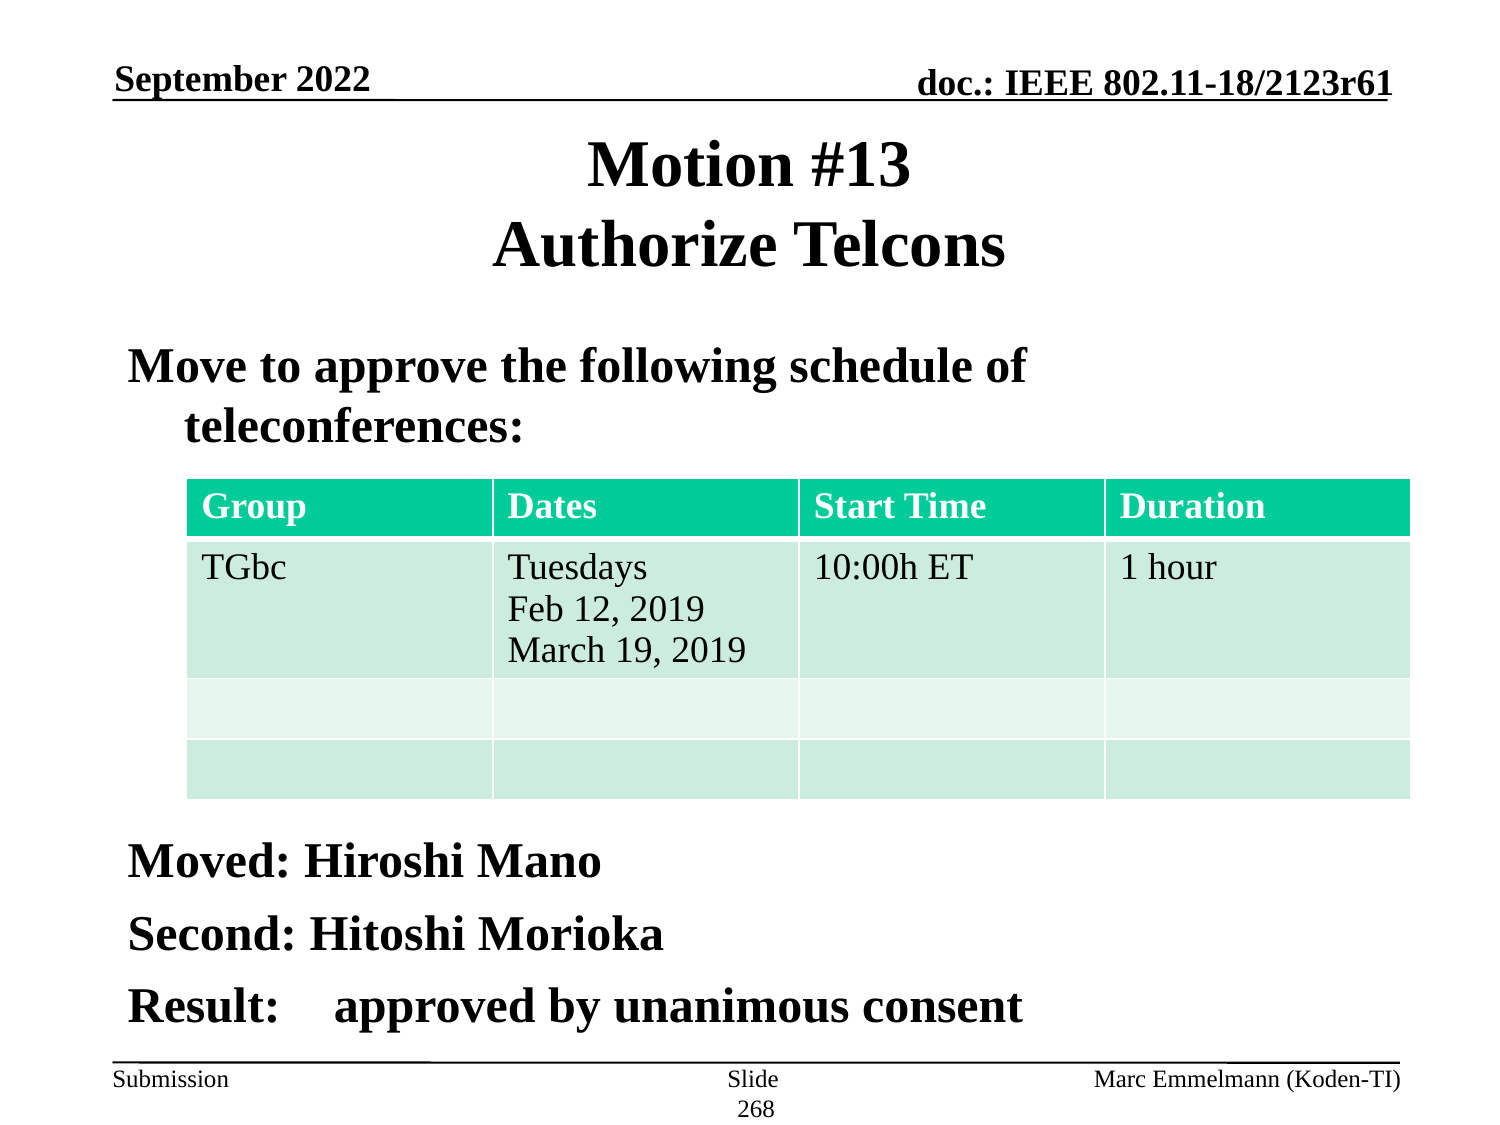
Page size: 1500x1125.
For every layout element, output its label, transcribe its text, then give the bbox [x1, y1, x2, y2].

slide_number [114, 54, 423, 100]
table_cell [800, 740, 1104, 799]
table_cell [494, 740, 798, 799]
table_cell [187, 740, 492, 799]
table_header Dates [494, 479, 798, 536]
list Move to approve the following schedule of teleconferences: Moved: Hiroshi Mano Second: Hitoshi Morioka Result: approved by unanimous consent [112, 324, 1388, 626]
table_cell TGbc [187, 542, 492, 678]
table_header Duration [1106, 479, 1410, 536]
table_cell [800, 679, 1104, 738]
slide_number Slide 268 [712, 1061, 800, 1123]
table_cell [494, 679, 798, 738]
table_cell 10:00h ET [800, 542, 1104, 678]
table_header Start Time [800, 479, 1104, 536]
table_cell 1 hour [1106, 542, 1410, 678]
table_cell [1106, 679, 1410, 738]
table_cell Tuesdays Feb 12, 2019 March 19, 2019 [494, 542, 798, 678]
table_cell [187, 679, 492, 738]
title Motion #13 Authorize Telcons [112, 112, 1388, 288]
table_header Group [187, 479, 492, 536]
footer Marc Emmelmann (Koden-TI) [878, 1061, 1402, 1093]
table_cell [1106, 740, 1410, 799]
